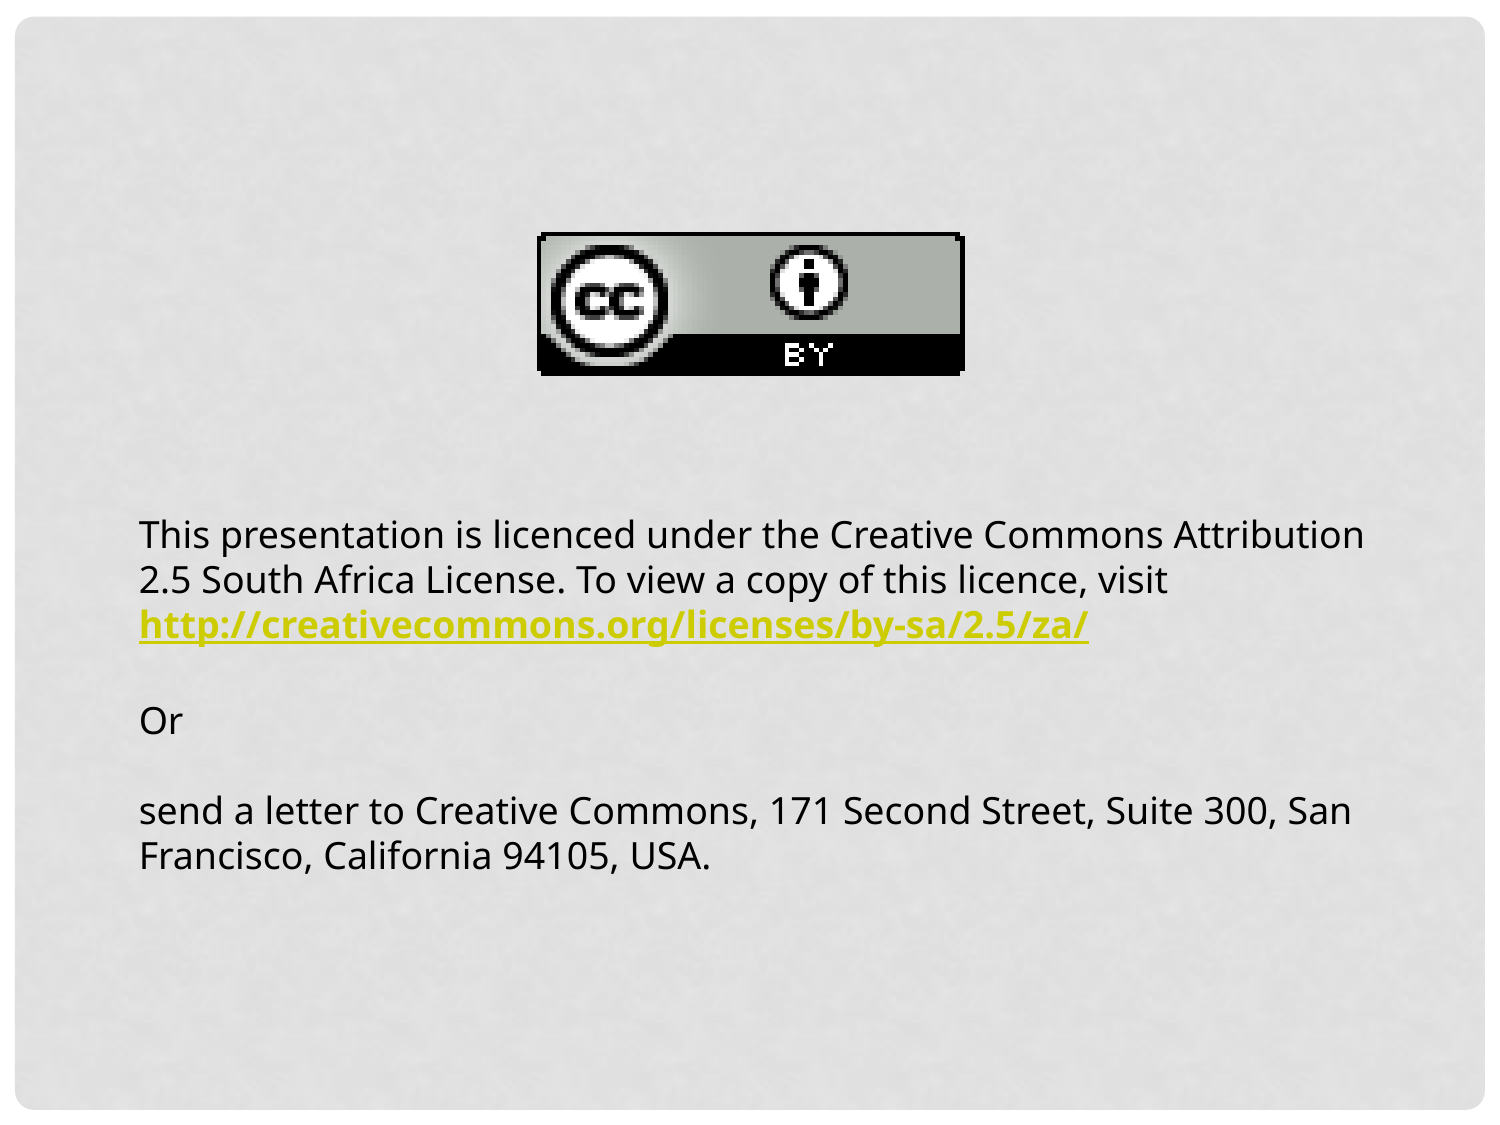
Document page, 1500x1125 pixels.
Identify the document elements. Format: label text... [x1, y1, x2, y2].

text_box This presentation is licenced under the Creative Commons Attribution 2.5 South Africa License. To view a copy of this licence, visit http://creativecommons.org/licenses/by-sa/2.5/za/ Or send a letter to Creative Commons, 171 Second Street, Suite 300, San Francisco, California 94105, USA. [123, 503, 1400, 930]
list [537, 195, 965, 413]
